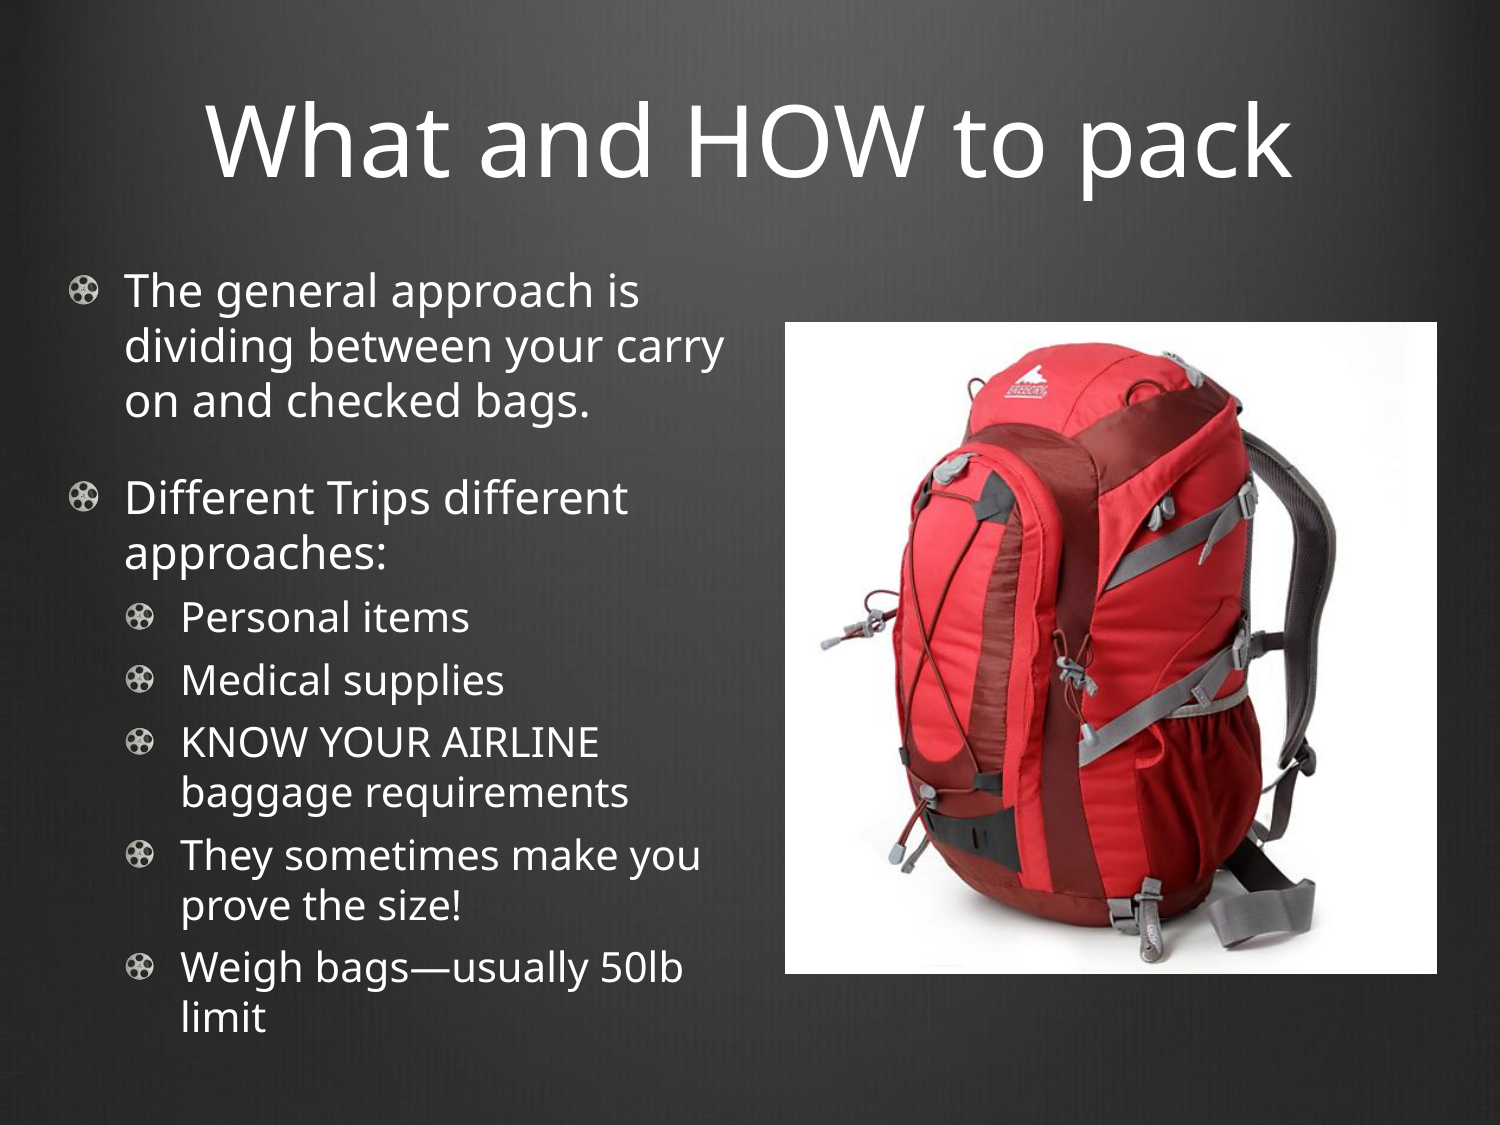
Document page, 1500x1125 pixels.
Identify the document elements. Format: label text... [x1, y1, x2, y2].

title What and HOW to pack [112, 19, 1388, 255]
picture [124, 726, 155, 756]
picture [67, 273, 100, 306]
picture [124, 951, 155, 981]
picture [124, 601, 155, 631]
list The general approach is dividing between your carry on and checked bags. Different Trips different approaches: Personal items Medical supplies KNOW YOUR AIRLINE baggage requirements They sometimes make you prove the size! Weigh bags—usually 50lb limit [52, 254, 786, 1045]
picture [785, 322, 1437, 974]
picture [124, 663, 155, 694]
picture [67, 479, 100, 513]
picture [124, 838, 155, 869]
